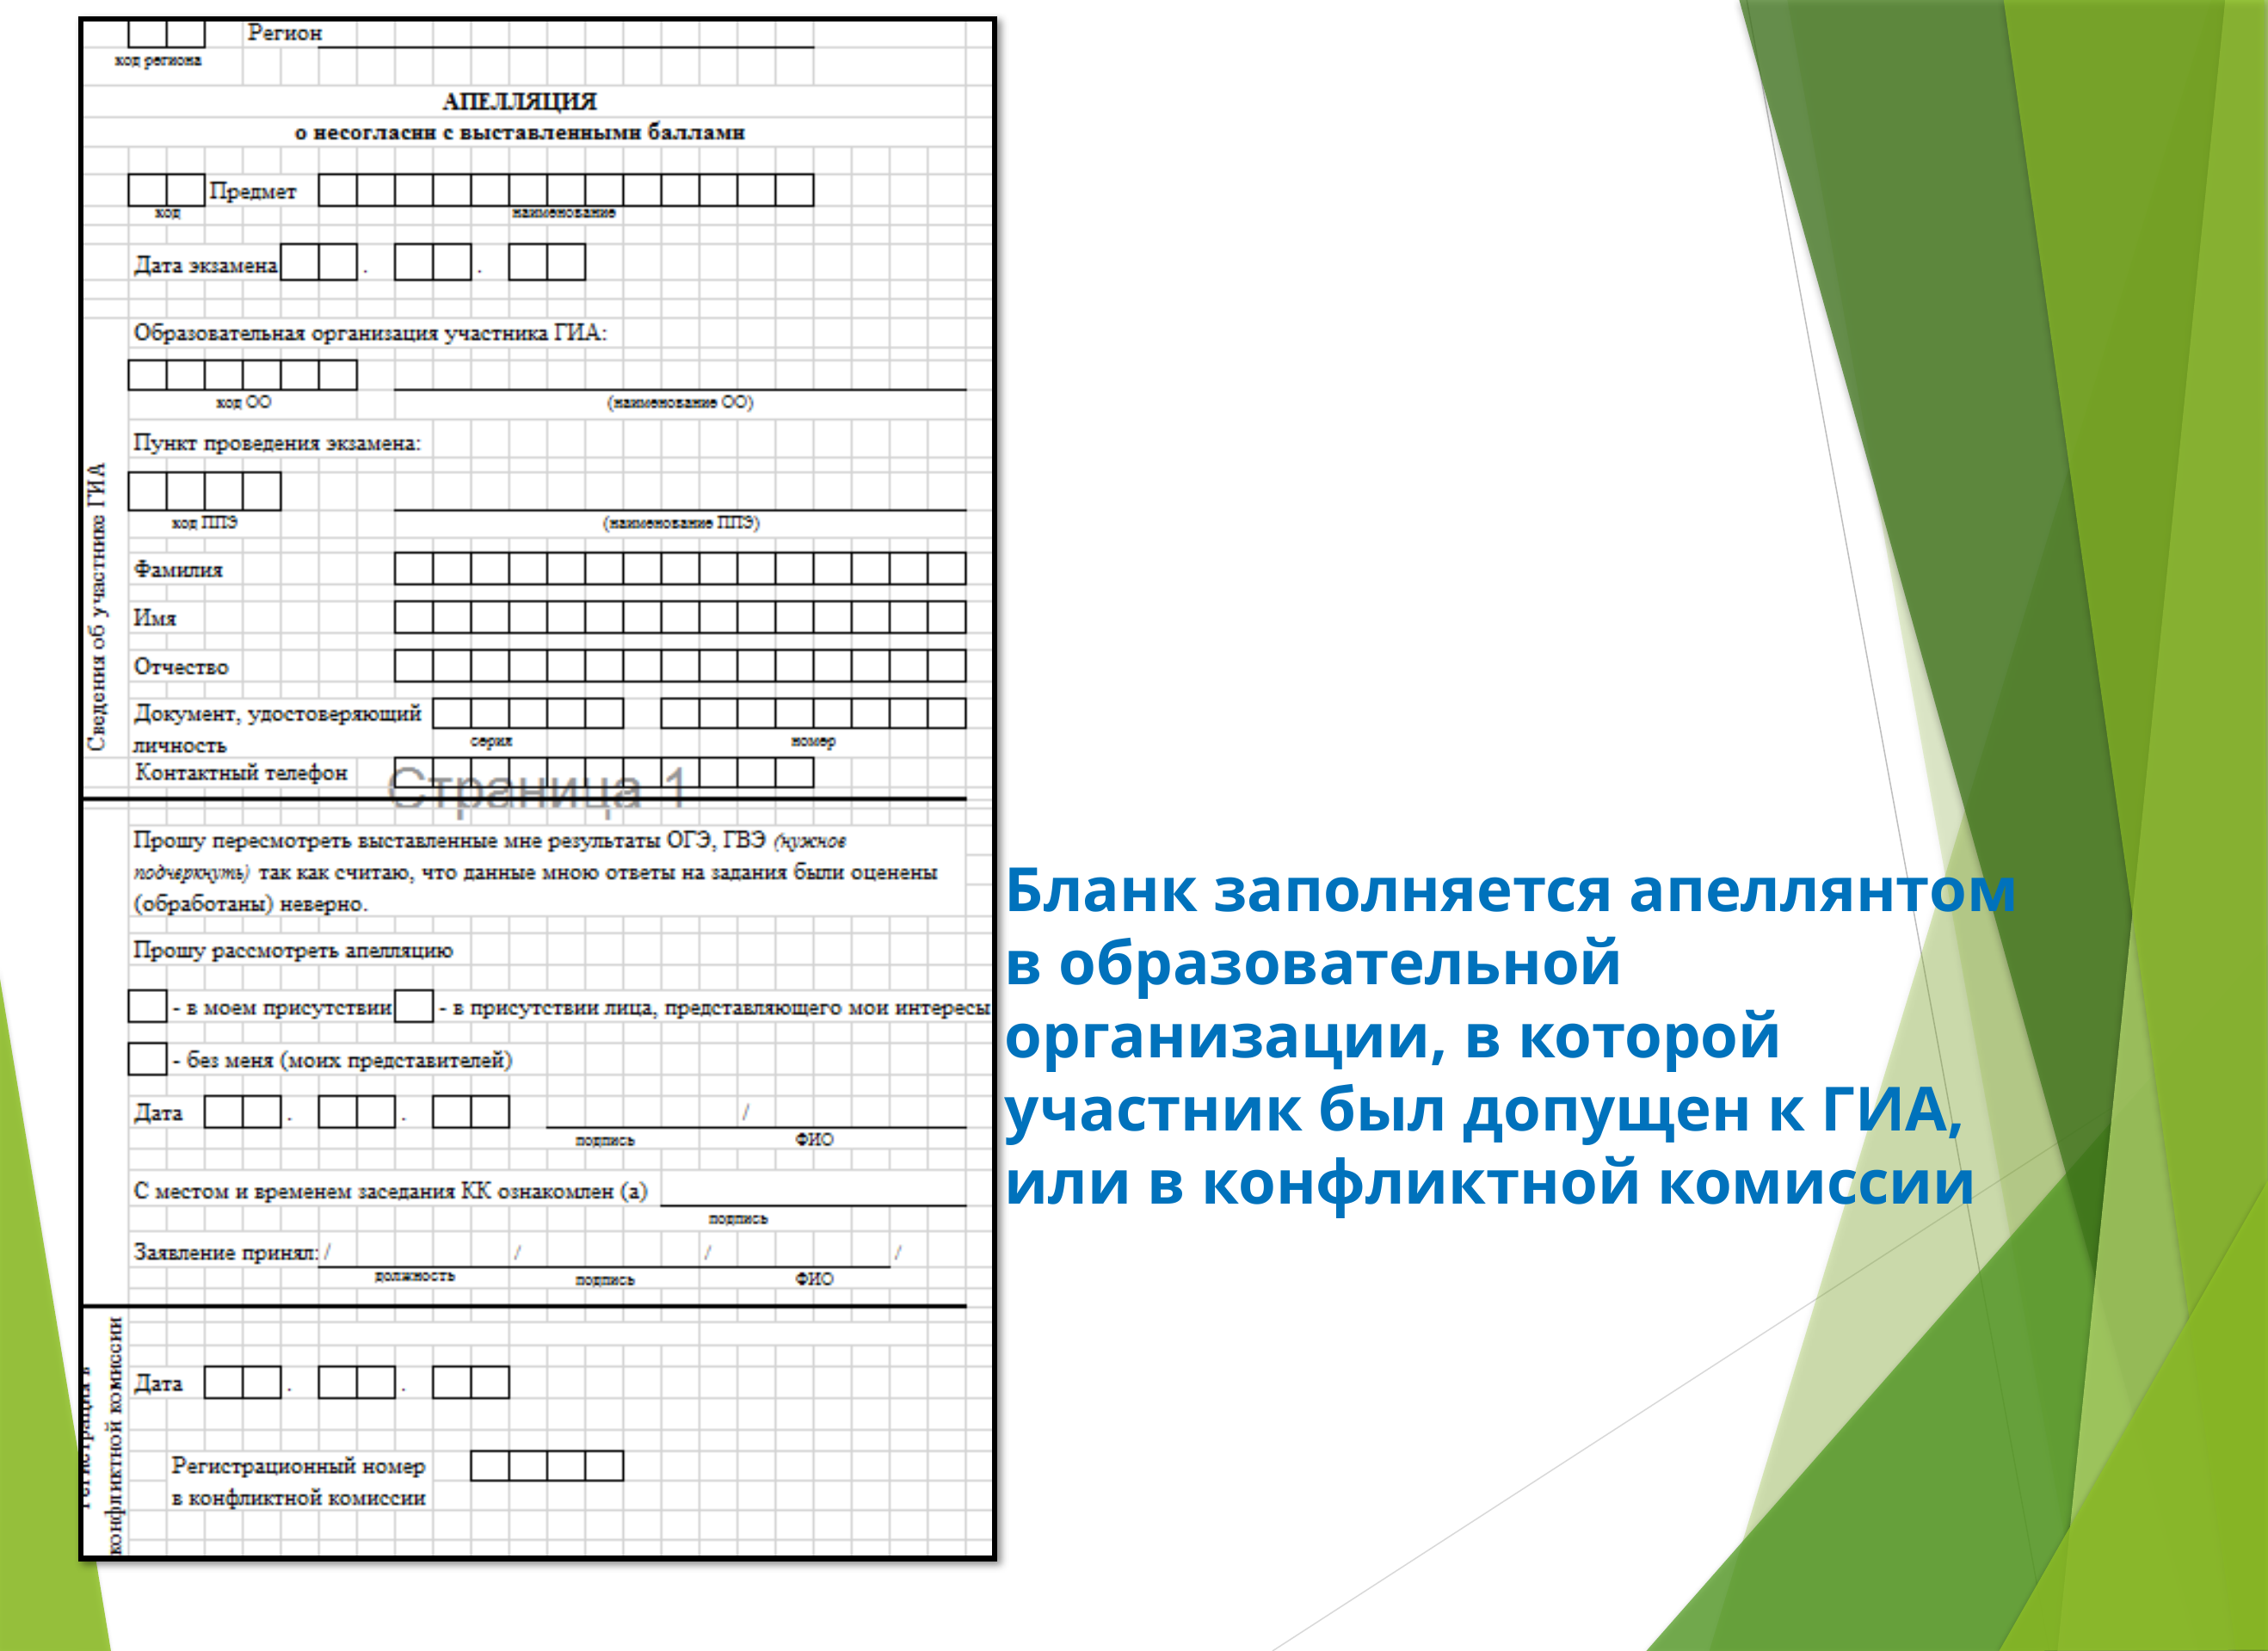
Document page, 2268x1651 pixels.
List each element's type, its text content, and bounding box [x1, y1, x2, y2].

picture [83, 21, 993, 1556]
text_box Бланк заполняется апеллянтом в образовательной организации, в которой участник был допущен к ГИА, или в конфликтной комиссии [996, 844, 2073, 1223]
